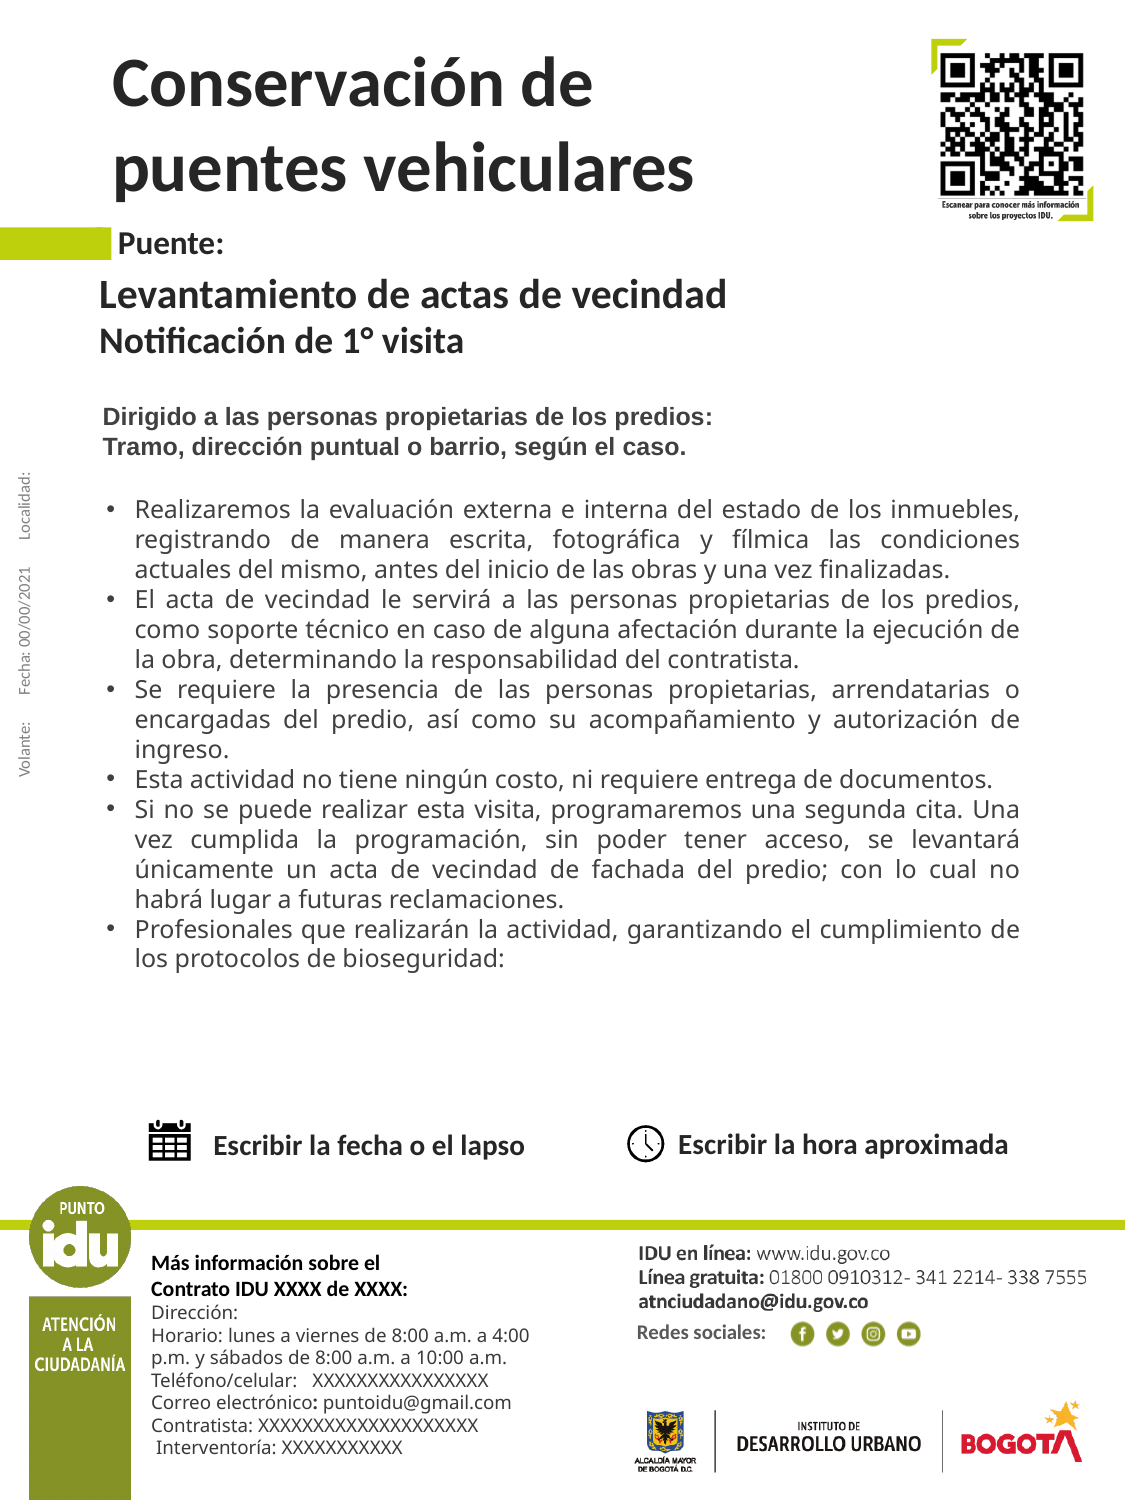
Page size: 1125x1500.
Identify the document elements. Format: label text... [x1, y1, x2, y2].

text_box Más información sobre el Contrato IDU XXXX de XXXX: Dirección: Horario: lunes a viernes de 8:00 a.m. a 4:00 p.m. y sábados de 8:00 a.m. a 10:00 a.m. Teléfono/celular: XXXXXXXXXXXXXXXX Correo electrónico: puntoidu@gmail.com Contratista: XXXXXXXXXXXXXXXXXXXX Interventoría: XXXXXXXXXXX [136, 1241, 579, 1488]
text_box Levantamiento de actas de vecindad Notificación de 1° visita [84, 259, 1030, 369]
text_box Puente: [103, 214, 751, 269]
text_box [140, 1111, 747, 1170]
text_box [94, 226, 103, 254]
text_box Dirigido a las personas propietarias de los predios: Tramo, dirección puntual o barrio, según el caso. [87, 392, 1033, 468]
picture [613, 1220, 1125, 1371]
text_box Conservación de puentes vehiculares [97, 28, 1125, 214]
text_box Realizaremos la evaluación externa e interna del estado de los inmuebles, registrando de manera escrita, fotográfica y fílmica las condiciones actuales del mismo, antes del inicio de las obras y una vez finalizadas. El acta de vecindad le servirá a las personas propietarias de los predios, como soporte técnico en caso de alguna afectación durante la ejecución de la obra, determinando la responsabilidad del contratista. Se requiere la presencia de las personas propietarias, arrendatarias o encargadas del predio, así como su acompañamiento y autorización de ingreso. Esta actividad no tiene ningún costo, ni requiere entrega de documentos. Si no se puede realizar esta visita, programaremos una segunda cita. Una vez cumplida la programación, sin poder tener acceso, se levantará únicamente un acta de vecindad de fachada del predio; con lo cual no habrá lugar a futuras reclamaciones. Profesionales que realizarán la actividad, garantizando el cumplimiento de los protocolos de bioseguridad: [91, 486, 1037, 981]
text_box Volante: Fecha: 00/00/2021 Localidad: [5, 36, 71, 793]
picture [29, 1186, 131, 1500]
picture [938, 214, 1086, 220]
picture [612, 1378, 1125, 1500]
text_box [622, 1117, 1125, 1169]
